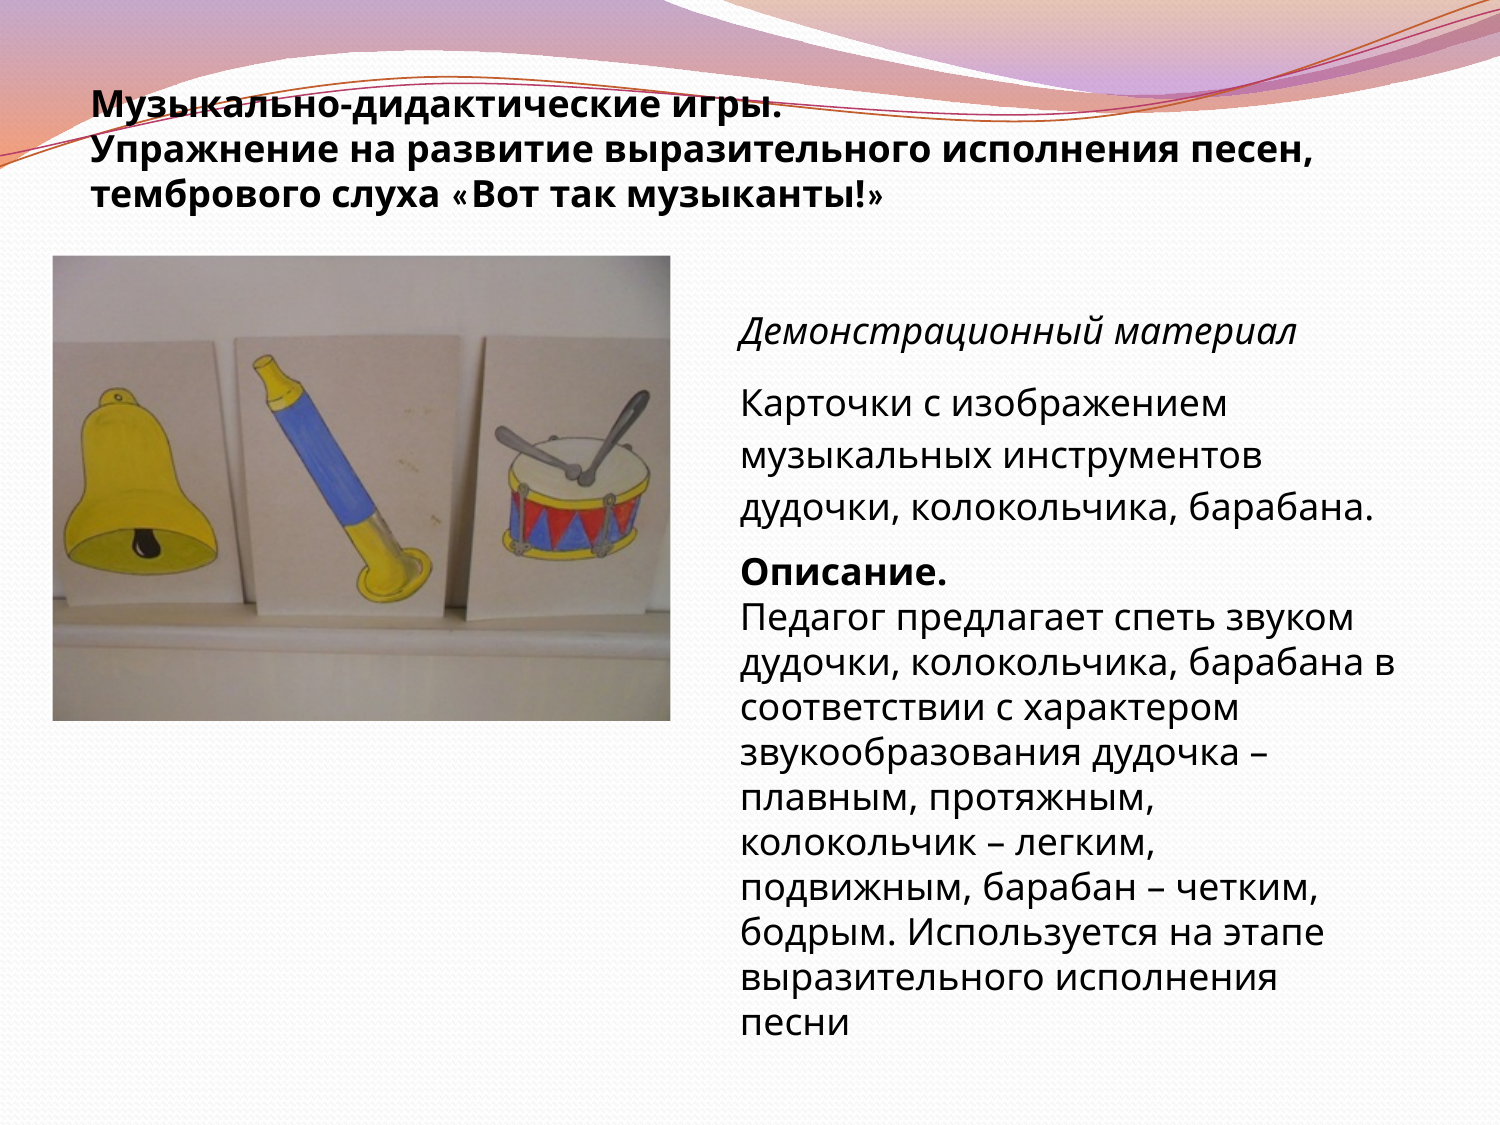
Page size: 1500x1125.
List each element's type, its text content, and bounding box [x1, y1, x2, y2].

text_box Демонстрационный материал Карточки с изображением музыкальных инструментов дудочки, колокольчика, барабана. Описание. Педагог предлагает спеть звуком дудочки, колокольчика, барабана в соответствии с характером звукообразования дудочка – плавным, протяжным, колокольчик – легким, подвижным, барабан – четким, бодрым. Используется на этапе выразительного исполнения песни [724, 299, 1413, 1051]
picture [49, 252, 673, 721]
text_box Музыкально-дидактические игры. Упражнение на развитие выразительного исполнения песен, тембрового слуха «Вот так музыканты!» [74, 72, 1413, 223]
